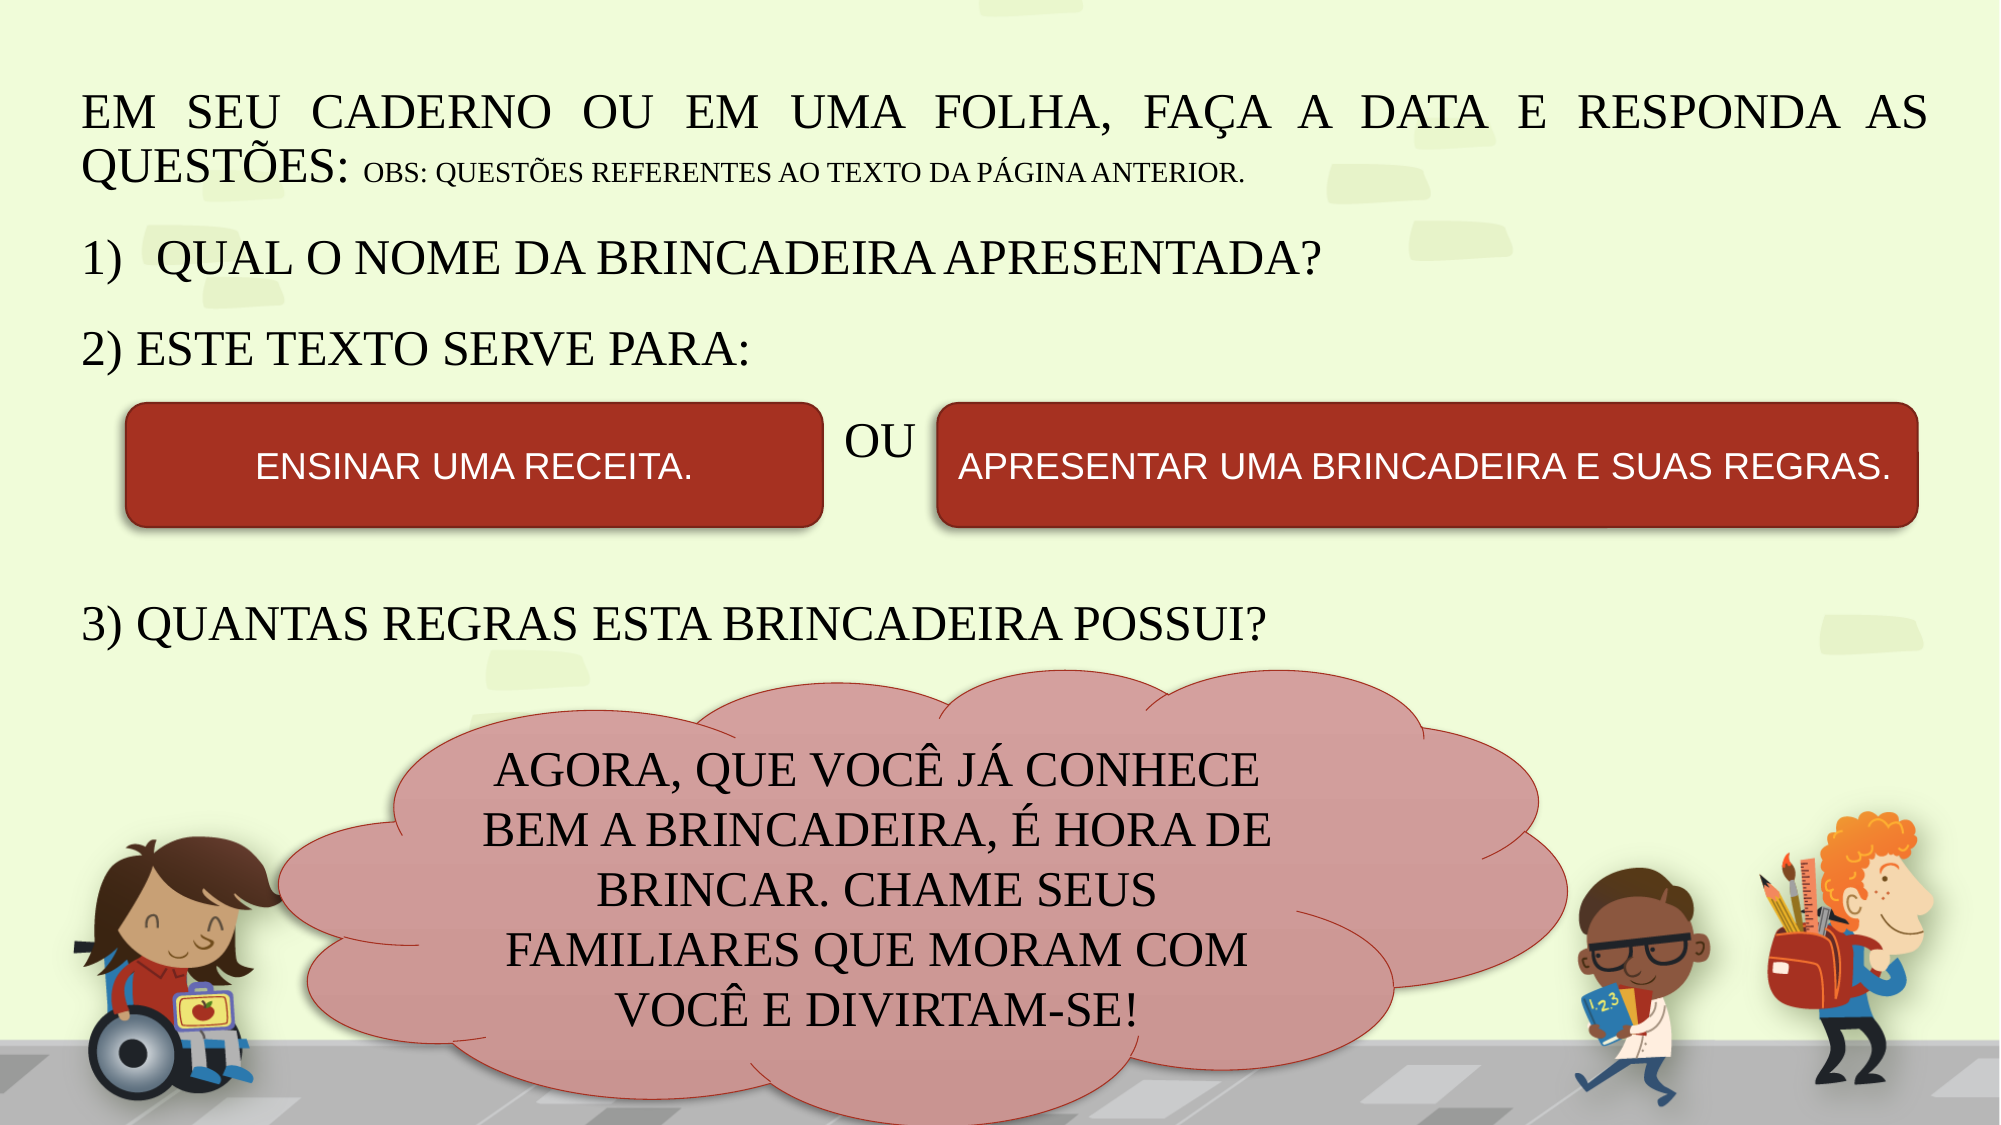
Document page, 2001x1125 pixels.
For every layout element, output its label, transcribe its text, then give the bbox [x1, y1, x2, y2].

list EM SEU CADERNO OU EM UMA FOLHA, FAÇA A DATA E RESPONDA AS QUESTÕES: OBS: QUESTÕES REFERENTES AO TEXTO DA PÁGINA ANTERIOR. QUAL O NOME DA BRINCADEIRA APRESENTADA? 2) ESTE TEXTO SERVE PARA: OU 3) QUANTAS REGRAS ESTA BRINCADEIRA POSSUI? [66, 78, 1945, 752]
text_box ENSINAR UMA RECEITA. [124, 401, 824, 529]
text_box AGORA, QUE VOCÊ JÁ CONHECE BEM A BRINCADEIRA, É HORA DE BRINCAR. CHAME SEUS FAMILIARES QUE MORAM COM VOCÊ E DIVIRTAM-SE! [277, 669, 1569, 1125]
text_box APRESENTAR UMA BRINCADEIRA E SUAS REGRAS. [936, 401, 1919, 529]
picture [0, 0, 2000, 1125]
